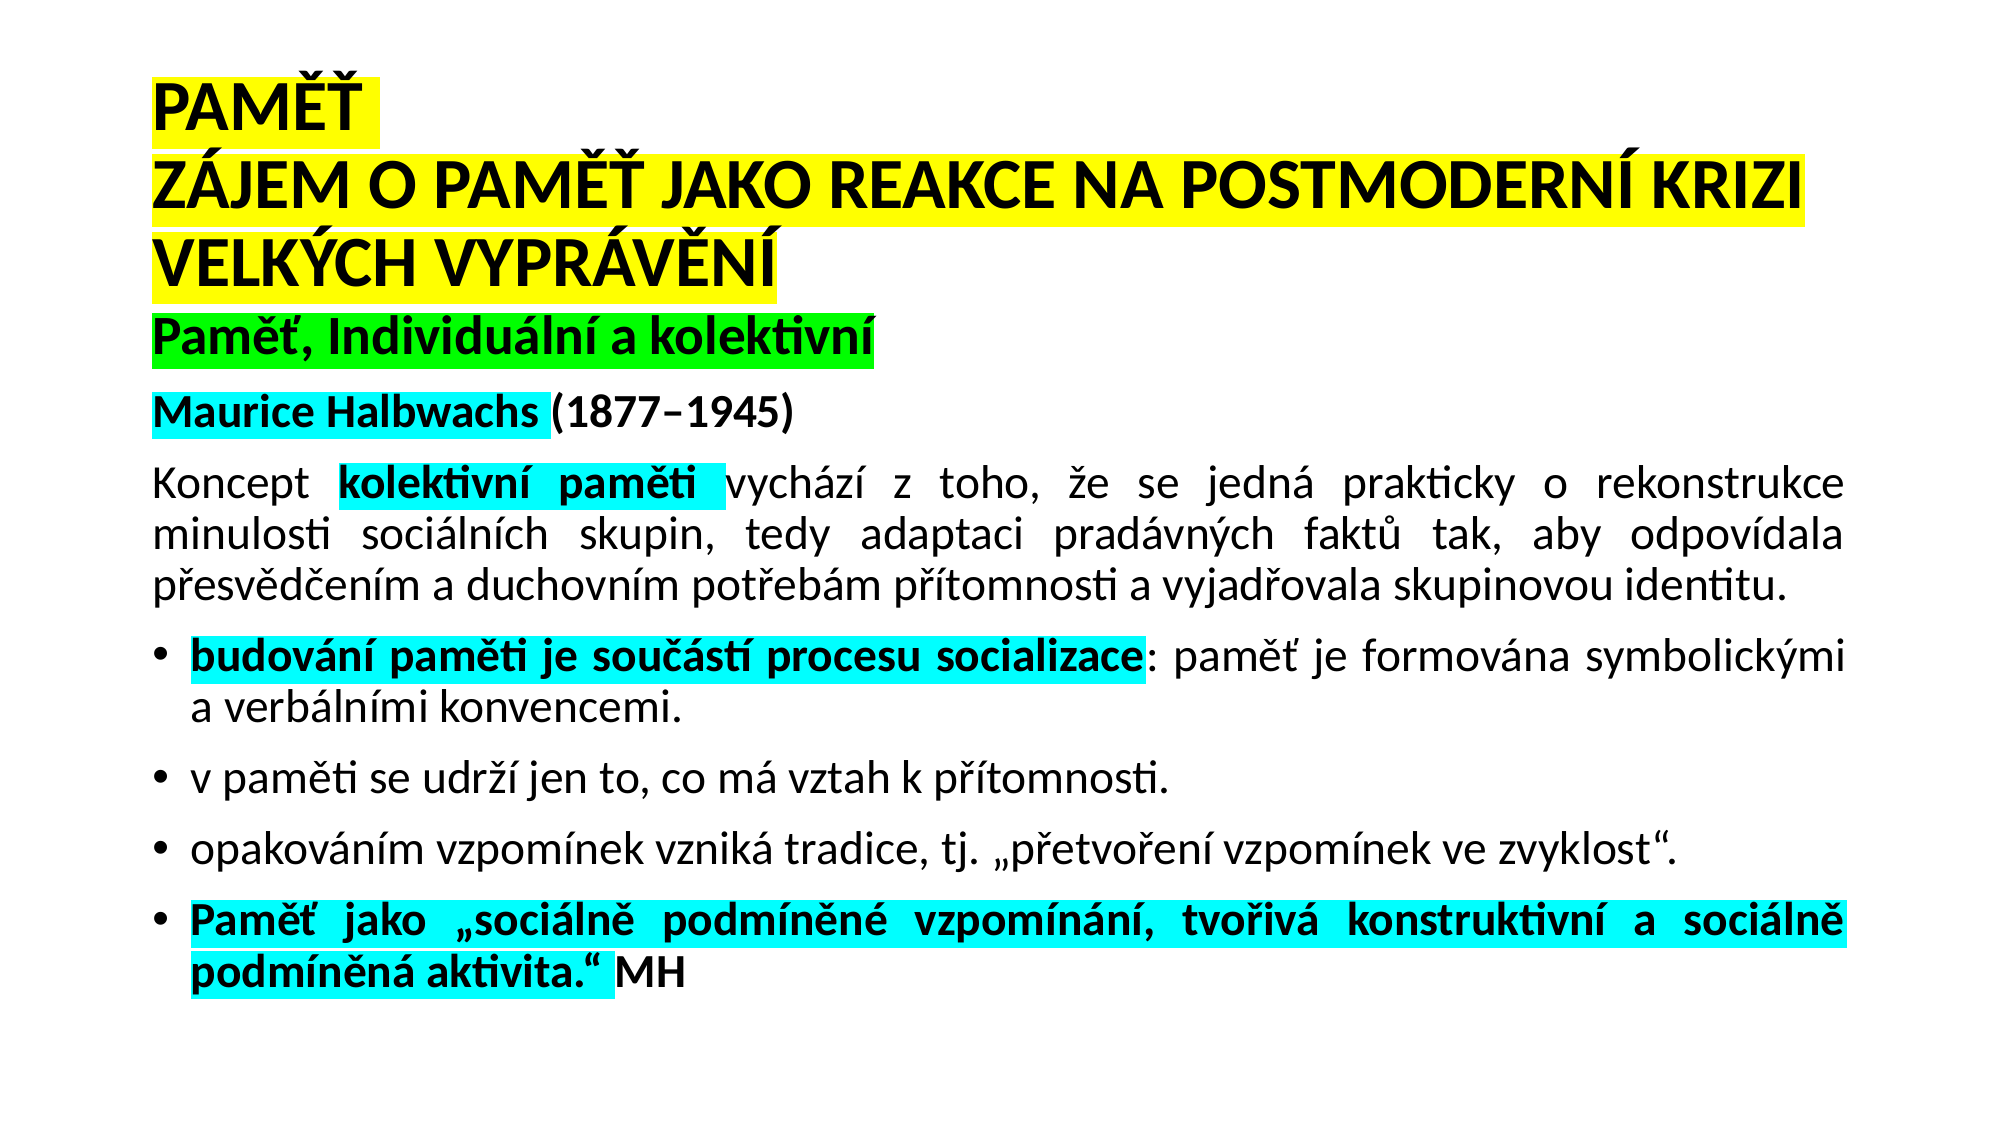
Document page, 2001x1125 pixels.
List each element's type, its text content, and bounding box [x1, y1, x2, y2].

title PAMĚŤ ZÁJEM O PAMĚŤ JAKO REAKCE NA POSTMODERNÍ KRIZI VELKÝCH VYPRÁVĚNÍ [137, 59, 1863, 299]
list Paměť, Individuální a kolektivní Maurice Halbwachs (1877–1945) Koncept kolektivní paměti vychází z toho, že se jedná prakticky o rekonstrukce minulosti sociálních skupin, tedy adaptaci pradávných faktů tak, aby odpovídala přesvědčením a duchovním potřebám přítomnosti a vyjadřovala skupinovou identitu. budování paměti je součástí procesu socializace: paměť je formována symbolickými a verbálními konvencemi. v paměti se udrží jen to, co má vztah k přítomnosti. opakováním vzpomínek vzniká tradice, tj. „přetvoření vzpomínek ve zvyklost“. Paměť jako „sociálně podmíněné vzpomínání, tvořivá konstruktivní a sociálně podmíněná aktivita.“ MH [137, 299, 1863, 1014]
